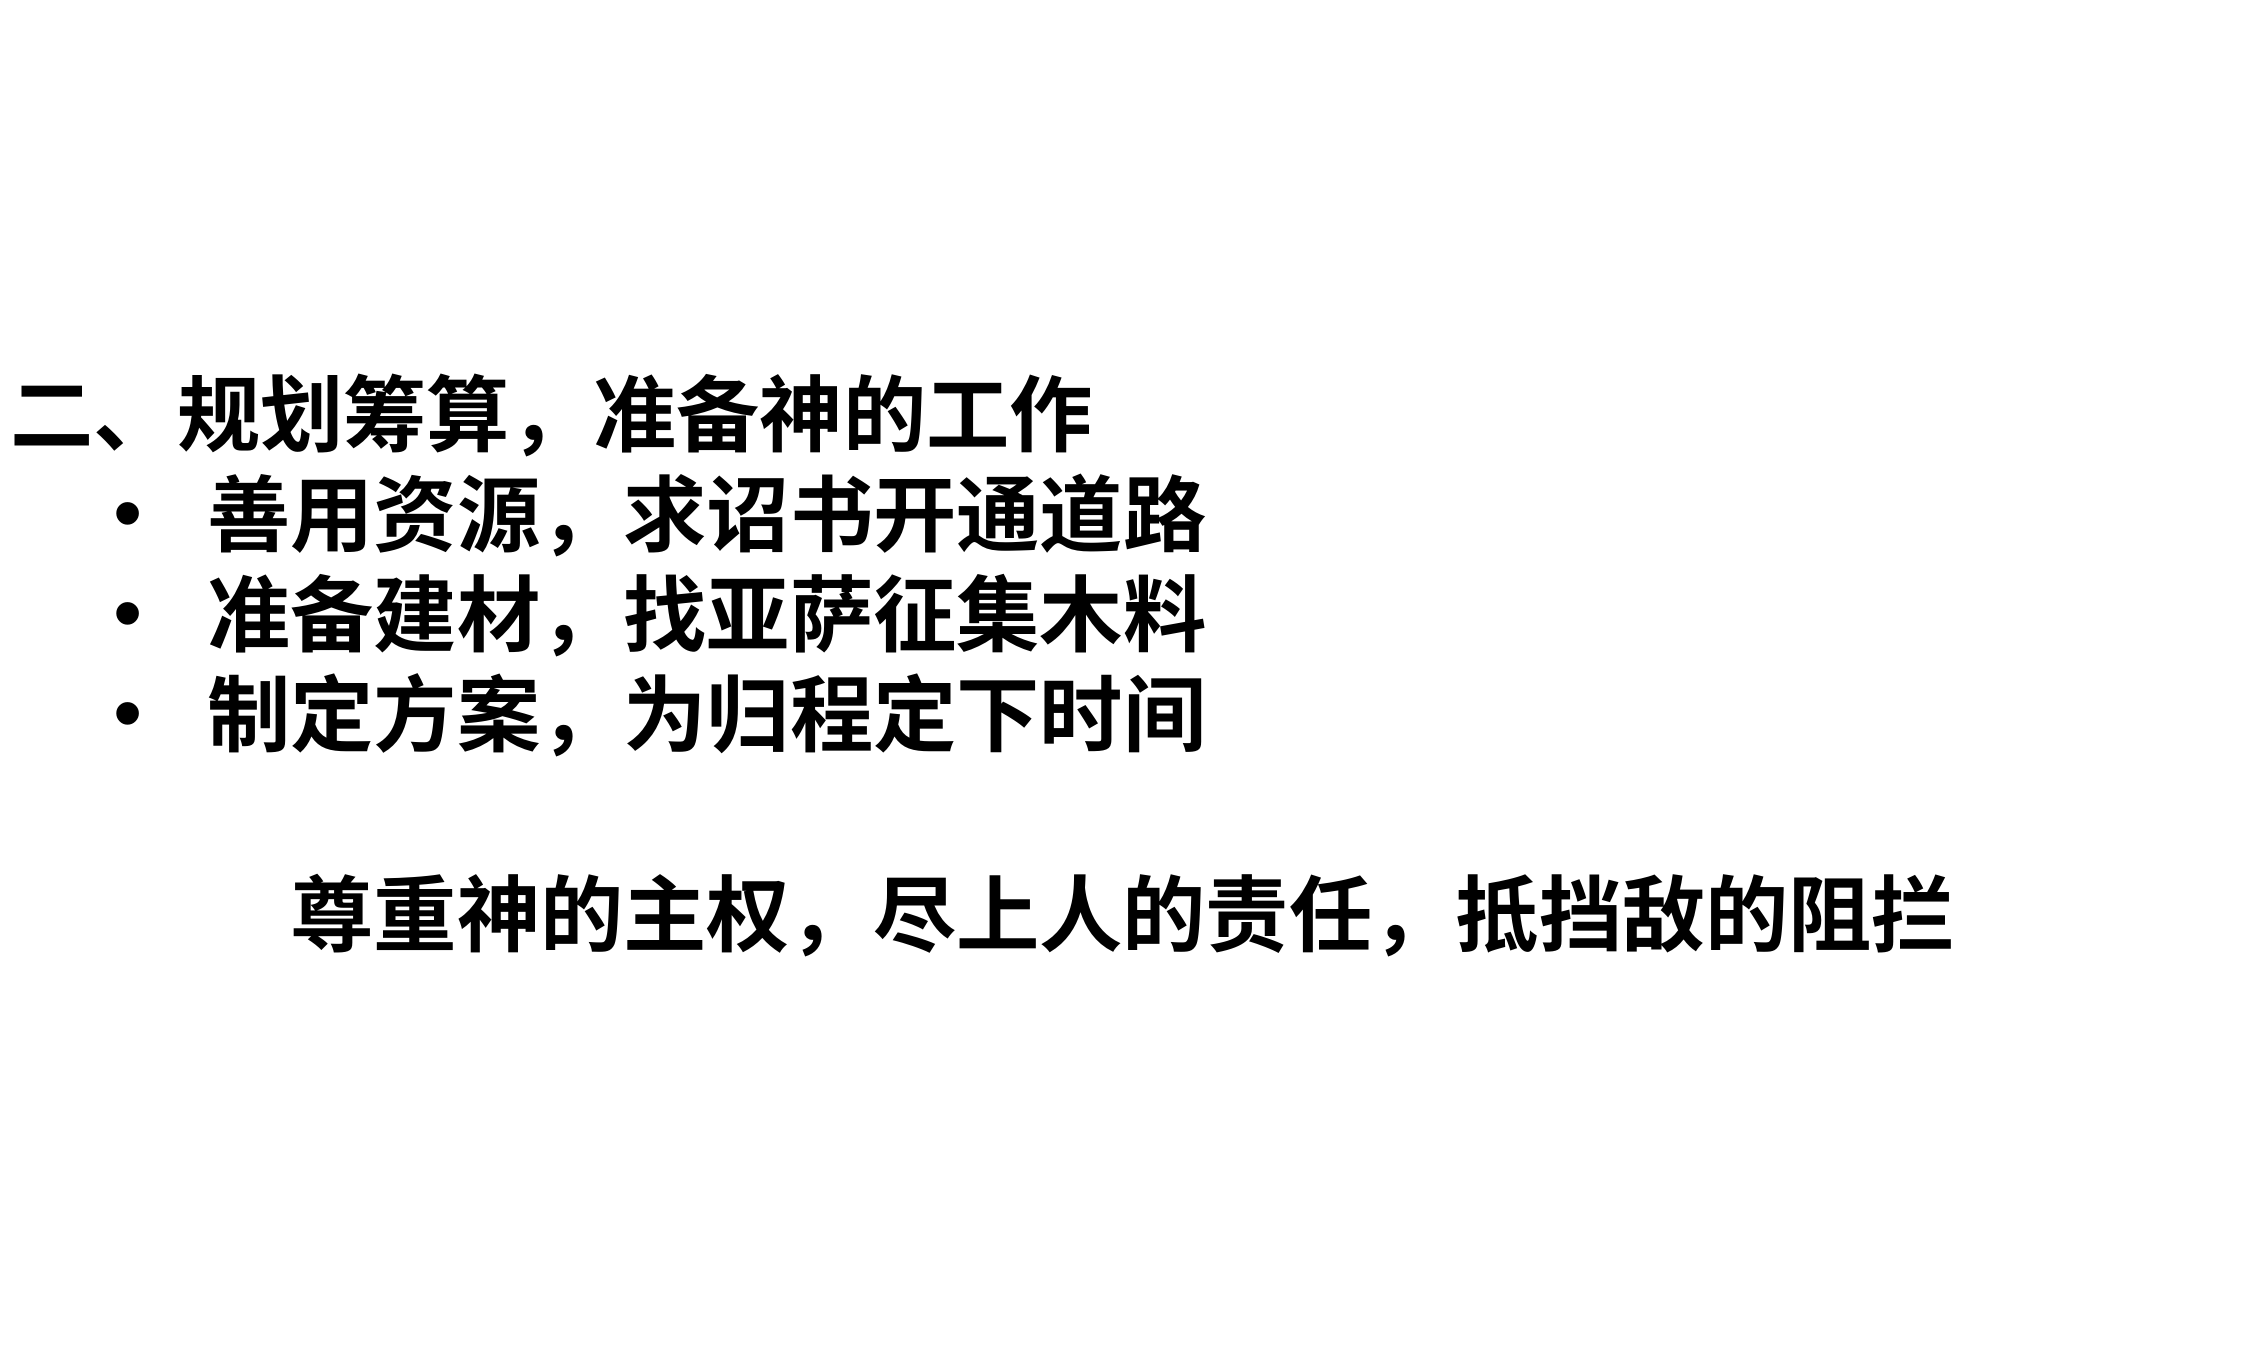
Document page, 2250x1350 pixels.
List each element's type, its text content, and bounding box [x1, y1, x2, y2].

text_box 二、规划筹算，准备神的工作 善用资源，求诏书开通道路 准备建材，找亚萨征集木料 制定方案，为归程定下时间 尊重神的主权，尽上人的责任，抵挡敌的阻拦 [0, 354, 2250, 970]
